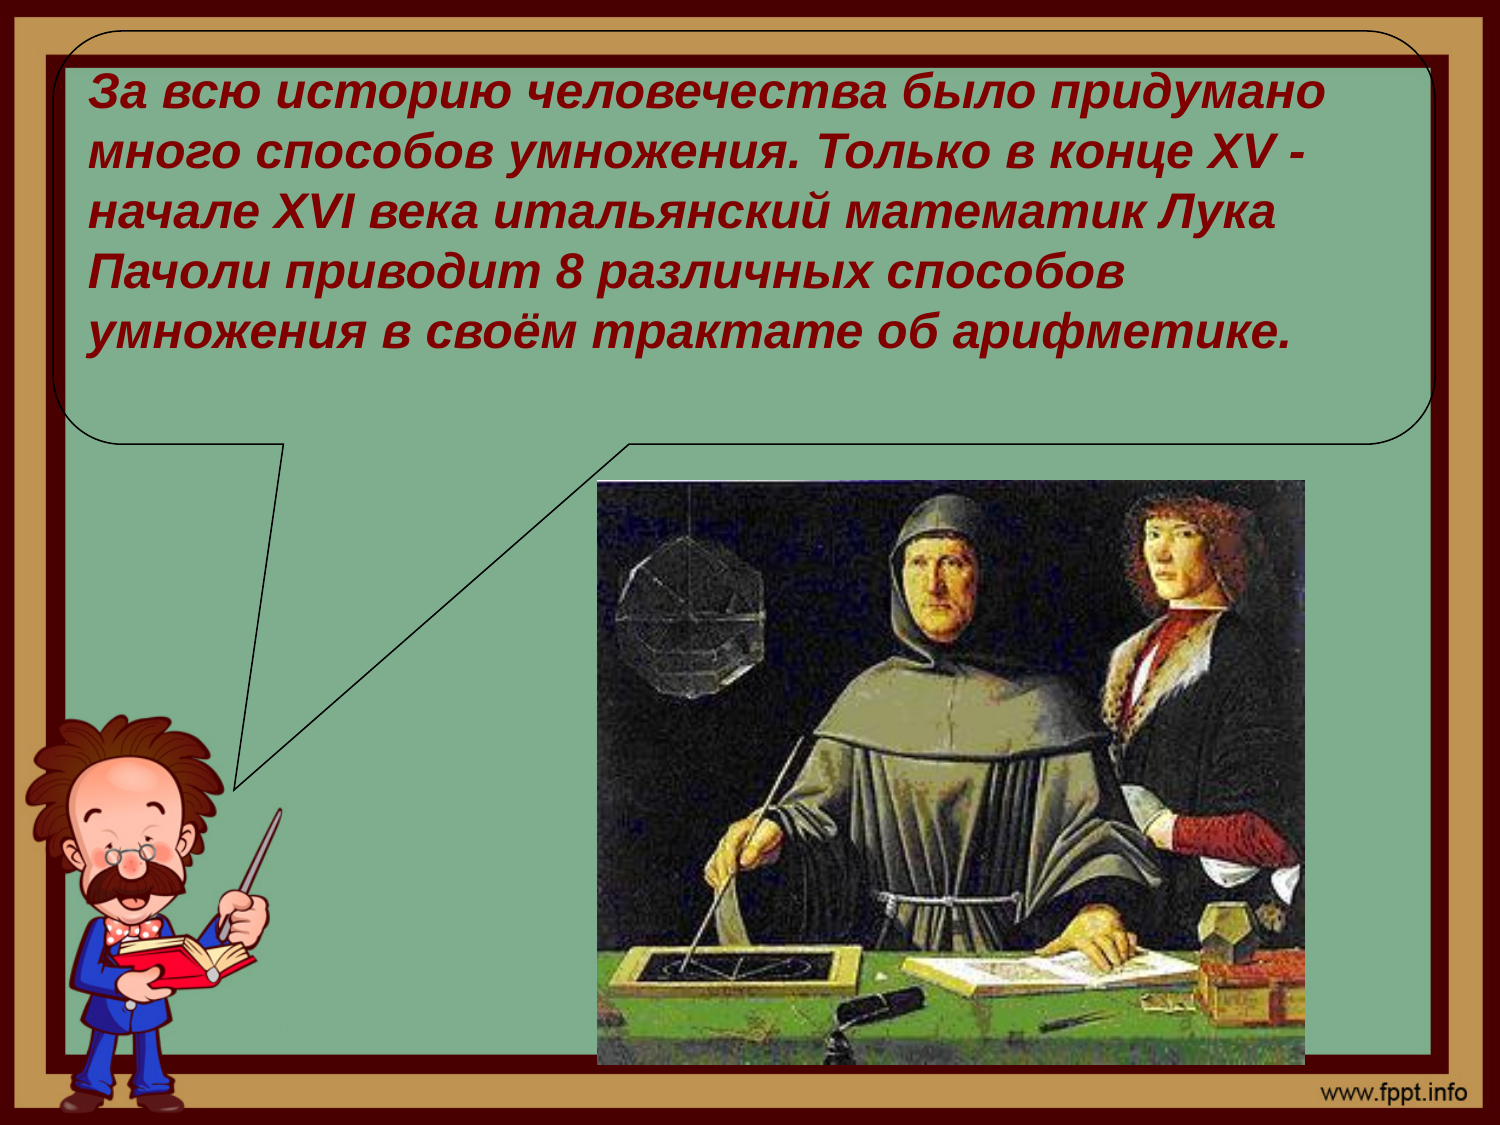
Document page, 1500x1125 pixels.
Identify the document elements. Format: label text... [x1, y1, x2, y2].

picture [0, 0, 1500, 1125]
text_box За всю историю человечества было придумано много способов умножения. Только в конце XV - начале XVI века итальянский математик Лука Пачоли приводит 8 различных способов умножения в своём трактате об арифметике. [53, 30, 1436, 791]
